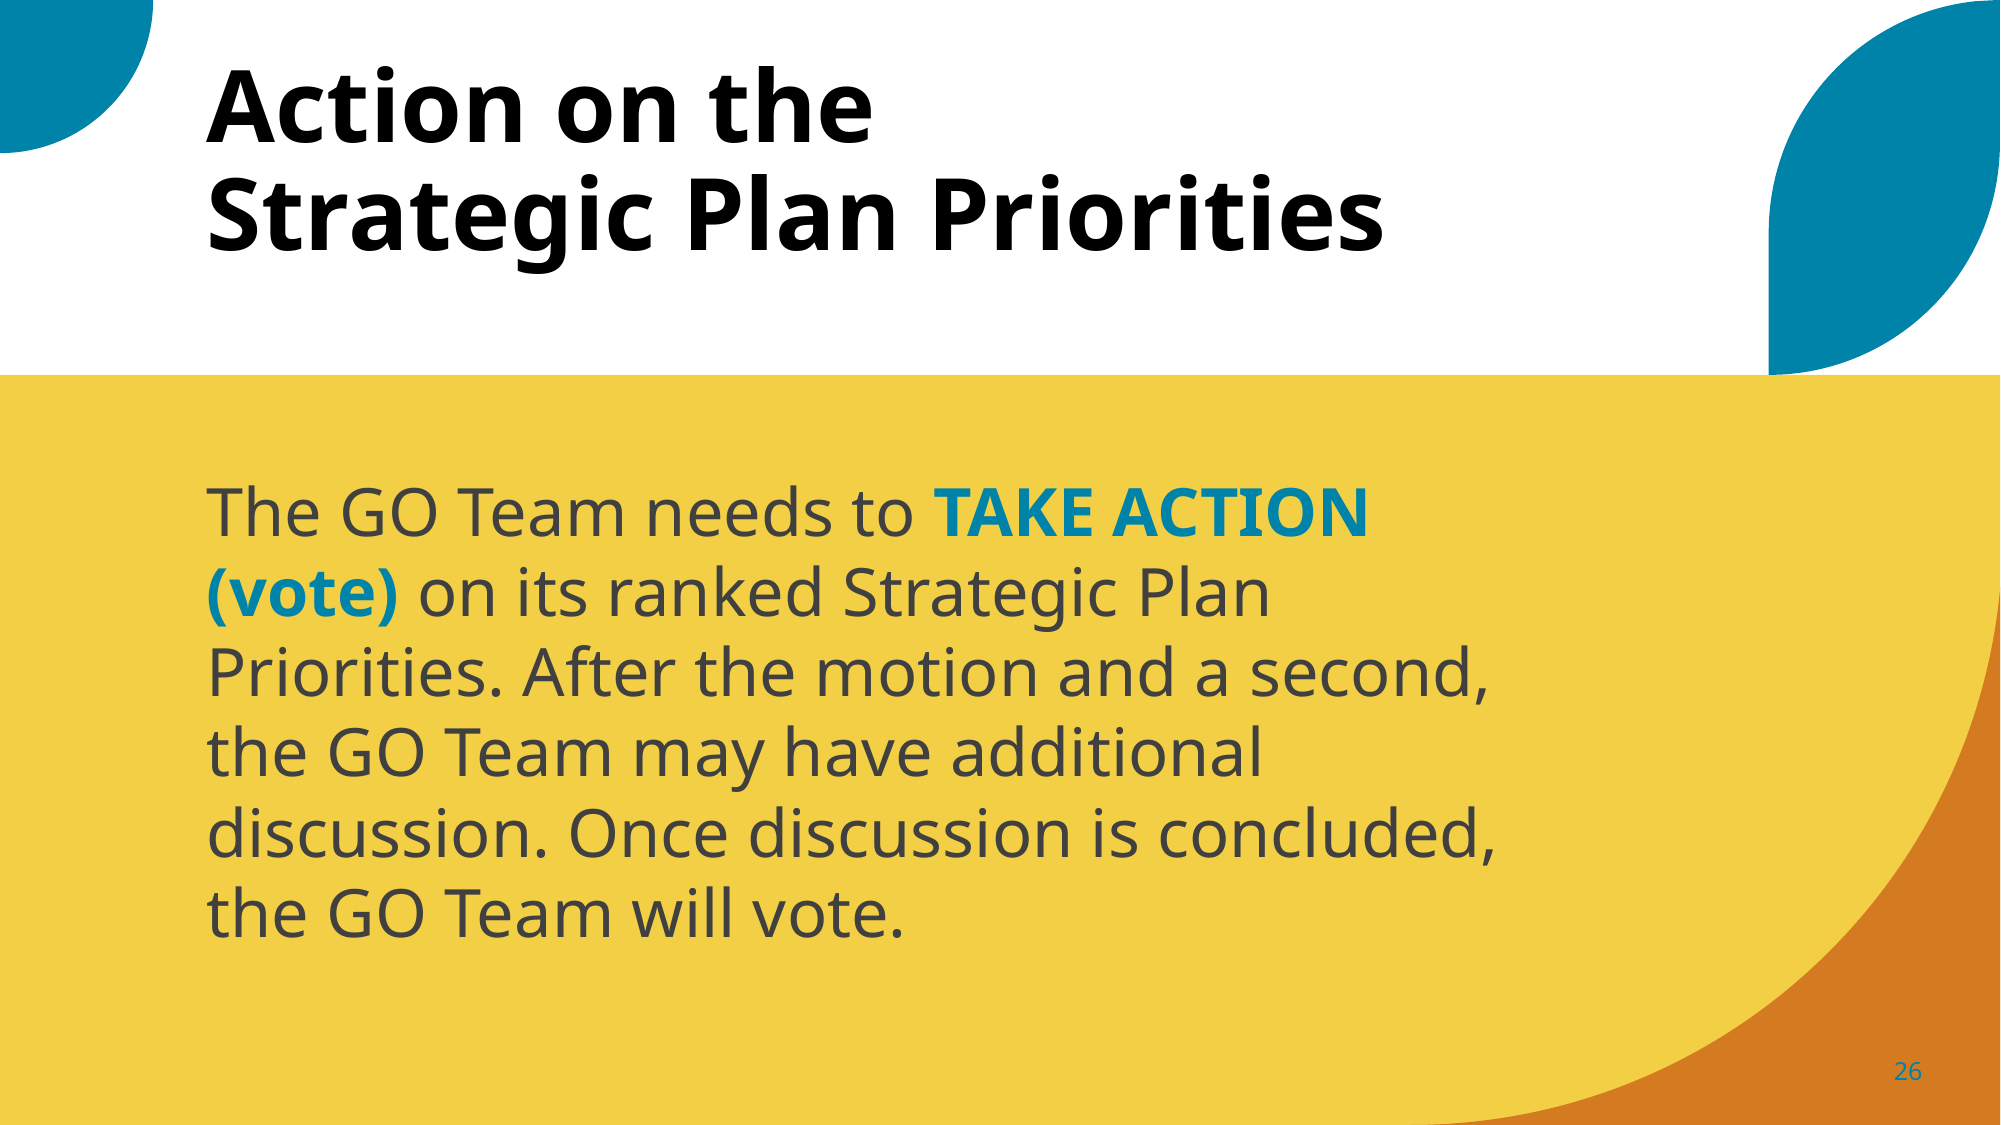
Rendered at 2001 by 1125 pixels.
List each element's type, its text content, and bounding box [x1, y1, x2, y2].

list The GO Team needs to TAKE ACTION (vote) on its ranked Strategic Plan Priorities. After the motion and a second, the GO Team may have additional discussion. Once discussion is concluded, the GO Team will vote. [191, 406, 1568, 1014]
title Action on the Strategic Plan Priorities [191, 62, 1796, 280]
slide_number 26 [1674, 1042, 1938, 1103]
